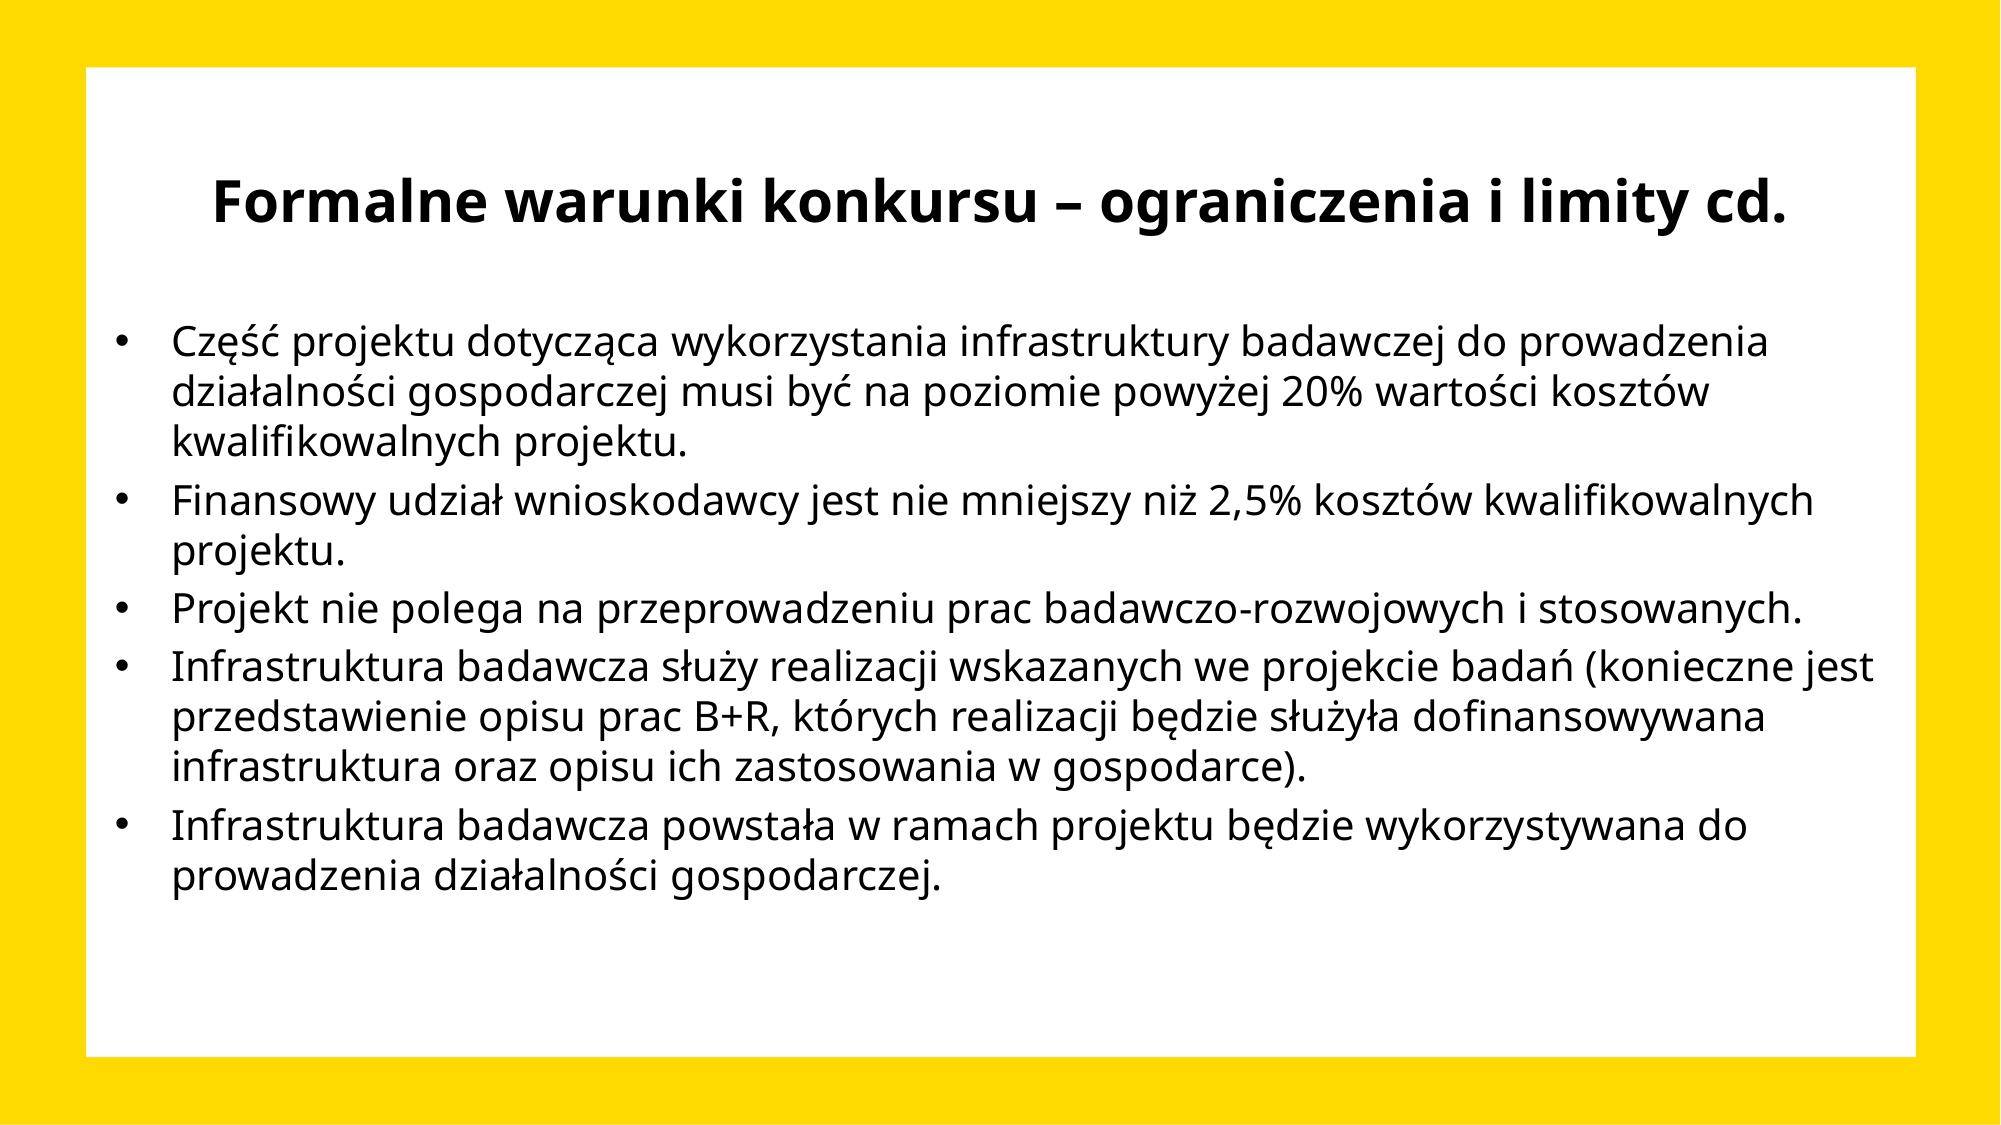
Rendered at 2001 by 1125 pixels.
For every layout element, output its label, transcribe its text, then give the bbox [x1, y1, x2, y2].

picture [0, 0, 2001, 1125]
list Część projektu dotycząca wykorzystania infrastruktury badawczej do prowadzenia działalności gospodarczej musi być na poziomie powyżej 20% wartości kosztów kwalifikowalnych projektu. Finansowy udział wnioskodawcy jest nie mniejszy niż 2,5% kosztów kwalifikowalnych projektu. Projekt nie polega na przeprowadzeniu prac badawczo-rozwojowych i stosowanych. Infrastruktura badawcza służy realizacji wskazanych we projekcie badań (konieczne jest przedstawienie opisu prac B+R, których realizacji będzie służyła dofinansowywana infrastruktura oraz opisu ich zastosowania w gospodarce). Infrastruktura badawcza powstała w ramach projektu będzie wykorzystywana do prowadzenia działalności gospodarczej. [99, 219, 1900, 962]
text_box Formalne warunki konkursu – ograniczenia i limity cd. [137, 157, 1863, 306]
